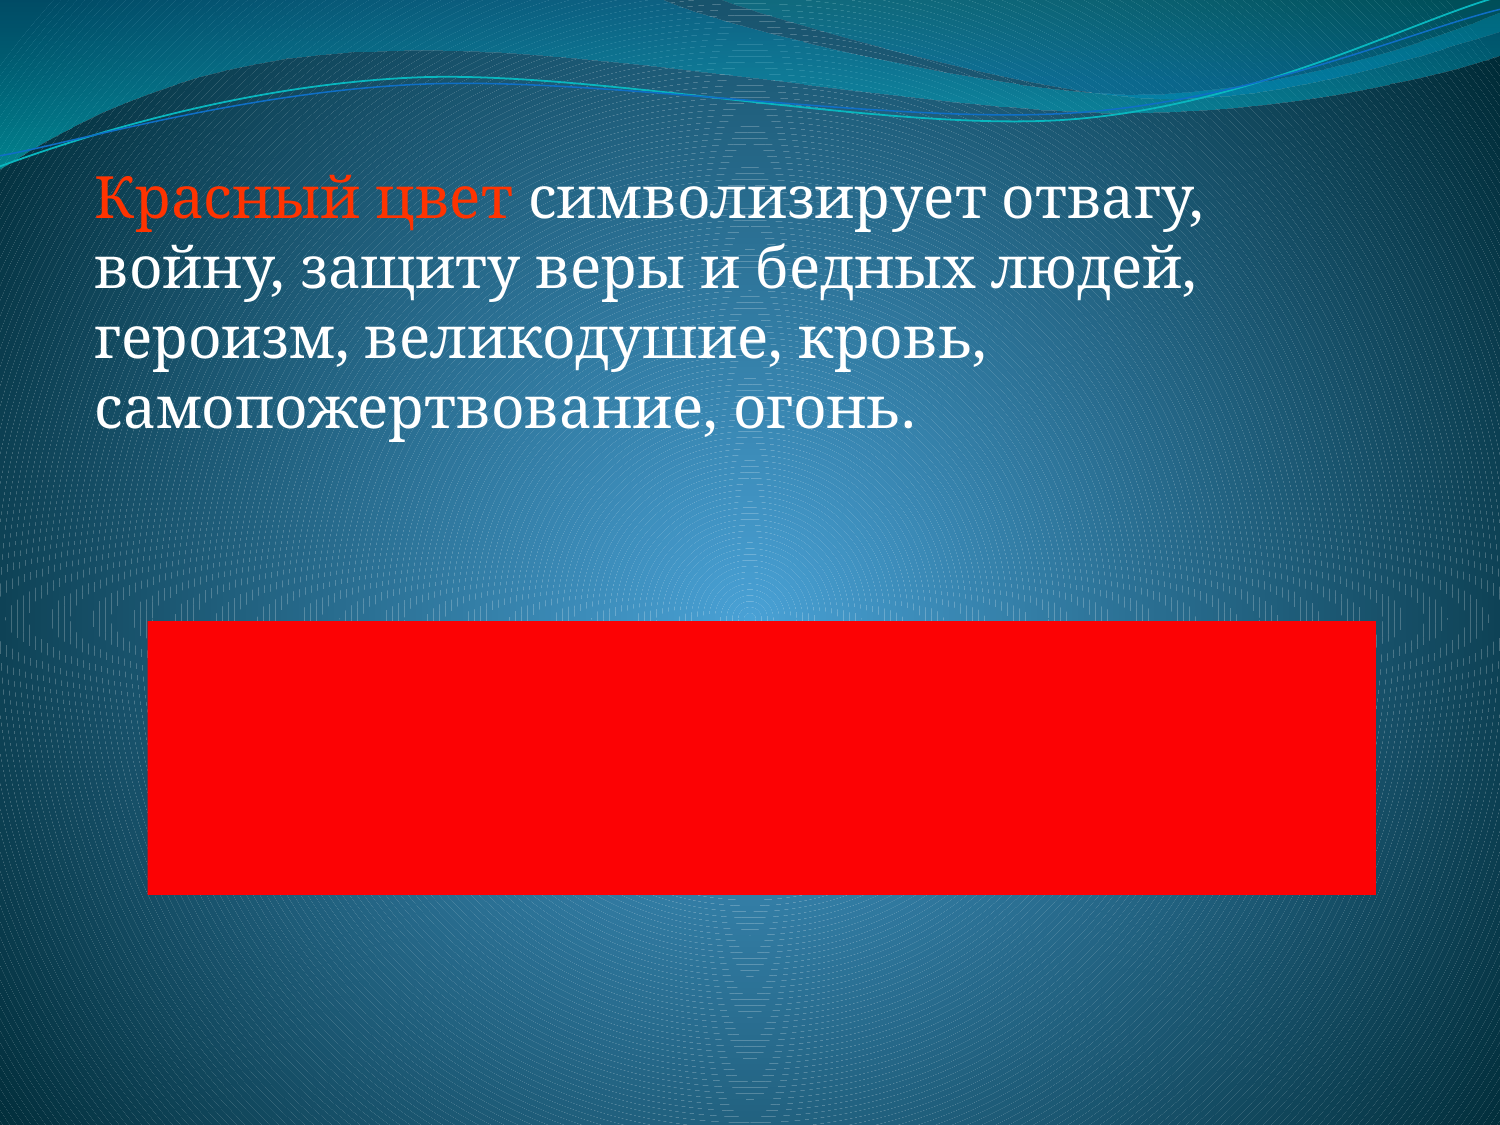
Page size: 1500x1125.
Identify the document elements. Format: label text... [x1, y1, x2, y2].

picture [147, 621, 1377, 895]
list Красный цвет символизирует отвагу, войну, защиту веры и бедных людей, героизм, великодушие, кровь, самопожертвование, огонь. [86, 152, 1362, 528]
